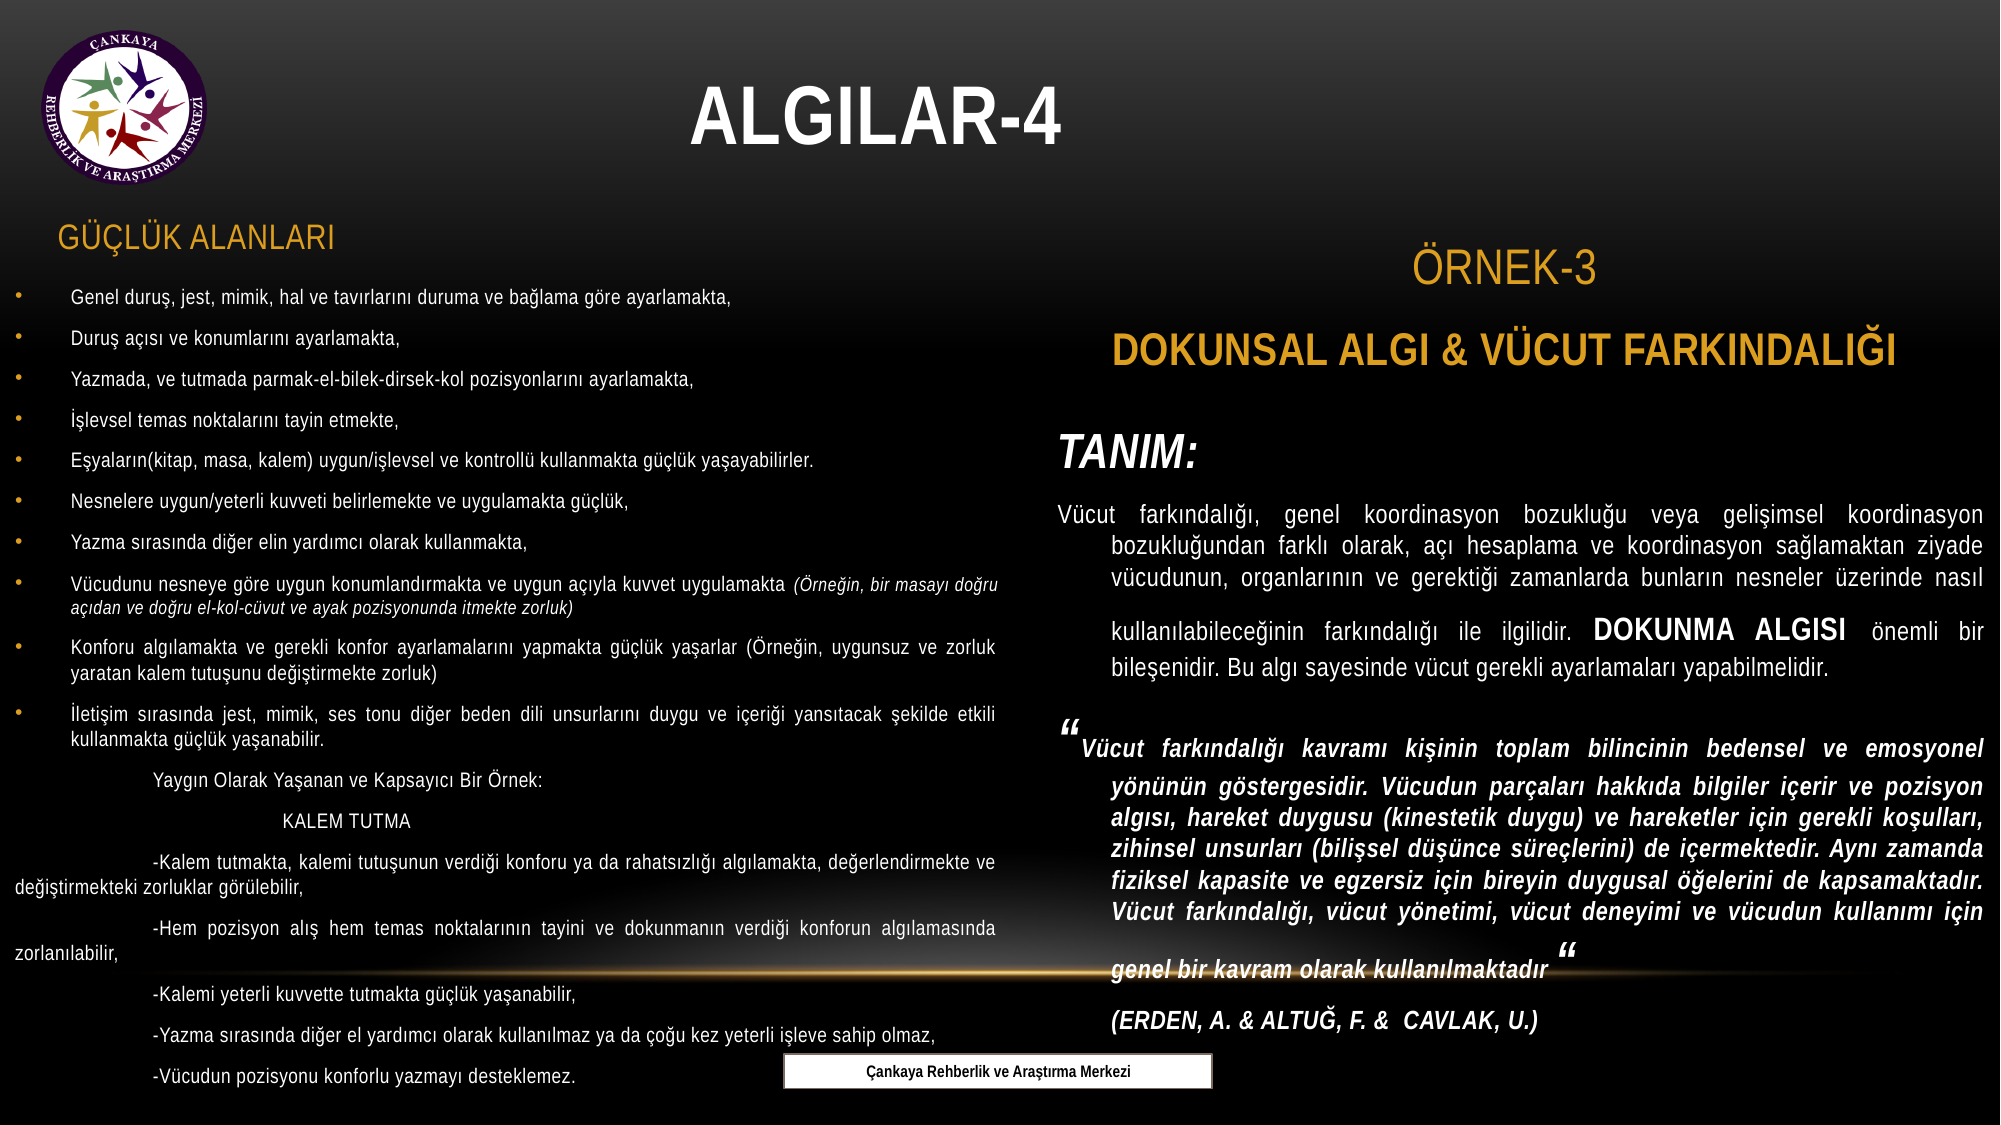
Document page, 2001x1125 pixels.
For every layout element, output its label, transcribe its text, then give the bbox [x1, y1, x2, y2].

list GÜÇLÜK ALANLARI [42, 169, 796, 264]
list ÖRNEK-3 DOKUNSAL ALGI & VÜCUT FARKINDALIĞI [1062, 169, 1948, 382]
list TANIM: Vücut farkındalığı, genel koordinasyon bozukluğu veya gelişimsel koordinasyon bozukluğundan farklı olarak, açı hesaplama ve koordinasyon sağlamaktan ziyade vücudunun, organlarının ve gerektiği zamanlarda bunların nesneler üzerinde nasıl kullanılabileceğinin farkındalığı ile ilgilidir. DOKUNMA ALGISI önemli bir bileşenidir. Bu algı sayesinde vücut gerekli ayarlamaları yapabilmelidir. “Vücut farkındalığı kavramı kişinin toplam bilincinin bedensel ve emosyonel yönünün göstergesidir. Vücudun parçaları hakkıda bilgiler içerir ve pozisyon algısı, hareket duygusu (kinestetik duygu) ve hareketler için gerekli koşulları, zihinsel unsurları (bilişsel düşünce süreçlerini) de içermektedir. Aynı zamanda fiziksel kapasite ve egzersiz için bireyin duygusal öğelerini de kapsamaktadır. Vücut farkındalığı, vücut yönetimi, vücut deneyimi ve vücudun kullanımı için genel bir kavram olarak kullanılmaktadır “ (ERDEN, A. & ALTUĞ, F. & CAVLAK, U.) [1042, 411, 2000, 1046]
text_box Çankaya Rehberlik ve Araştırma Merkezi [783, 1053, 1213, 1089]
list Genel duruş, jest, mimik, hal ve tavırlarını duruma ve bağlama göre ayarlamakta, Duruş açısı ve konumlarını ayarlamakta, Yazmada, ve tutmada parmak-el-bilek-dirsek-kol pozisyonlarını ayarlamakta, İşlevsel temas noktalarını tayin etmekte, Eşyaların(kitap, masa, kalem) uygun/işlevsel ve kontrollü kullanmakta güçlük yaşayabilirler. Nesnelere uygun/yeterli kuvveti belirlemekte ve uygulamakta güçlük, Yazma sırasında diğer elin yardımcı olarak kullanmakta, Vücudunu nesneye göre uygun konumlandırmakta ve uygun açıyla kuvvet uygulamakta (Örneğin, bir masayı doğru açıdan ve doğru el-kol-cüvut ve ayak pozisyonunda itmekte zorluk) Konforu algılamakta ve gerekli konfor ayarlamalarını yapmakta güçlük yaşarlar (Örneğin, uygunsuz ve zorluk yaratan kalem tutuşunu değiştirmekte zorluk) İletişim sırasında jest, mimik, ses tonu diğer beden dili unsurlarını duygu ve içeriği yansıtacak şekilde etkili kullanmakta güçlük yaşanabilir. Yaygın Olarak Yaşanan ve Kapsayıcı Bir Örnek: KALEM TUTMA -Kalem tutmakta, kalemi tutuşunun verdiği konforu ya da rahatsızlığı algılamakta, değerlendirmekte ve değiştirmekteki zorluklar görülebilir, -Hem pozisyon alış hem temas noktalarının tayini ve dokunmanın verdiği konforun algılamasında zorlanılabilir, -Kalemi yeterli kuvvette tutmakta güçlük yaşanabilir, -Yazma sırasında diğer el yardımcı olarak kullanılmaz ya da çoğu kez yeterli işleve sahip olmaz, -Vücudun pozisyonu konforlu yazmayı desteklemez. [0, 275, 1014, 1097]
title ALGILAR-4 [475, 18, 1276, 170]
picture [0, 0, 2000, 1125]
